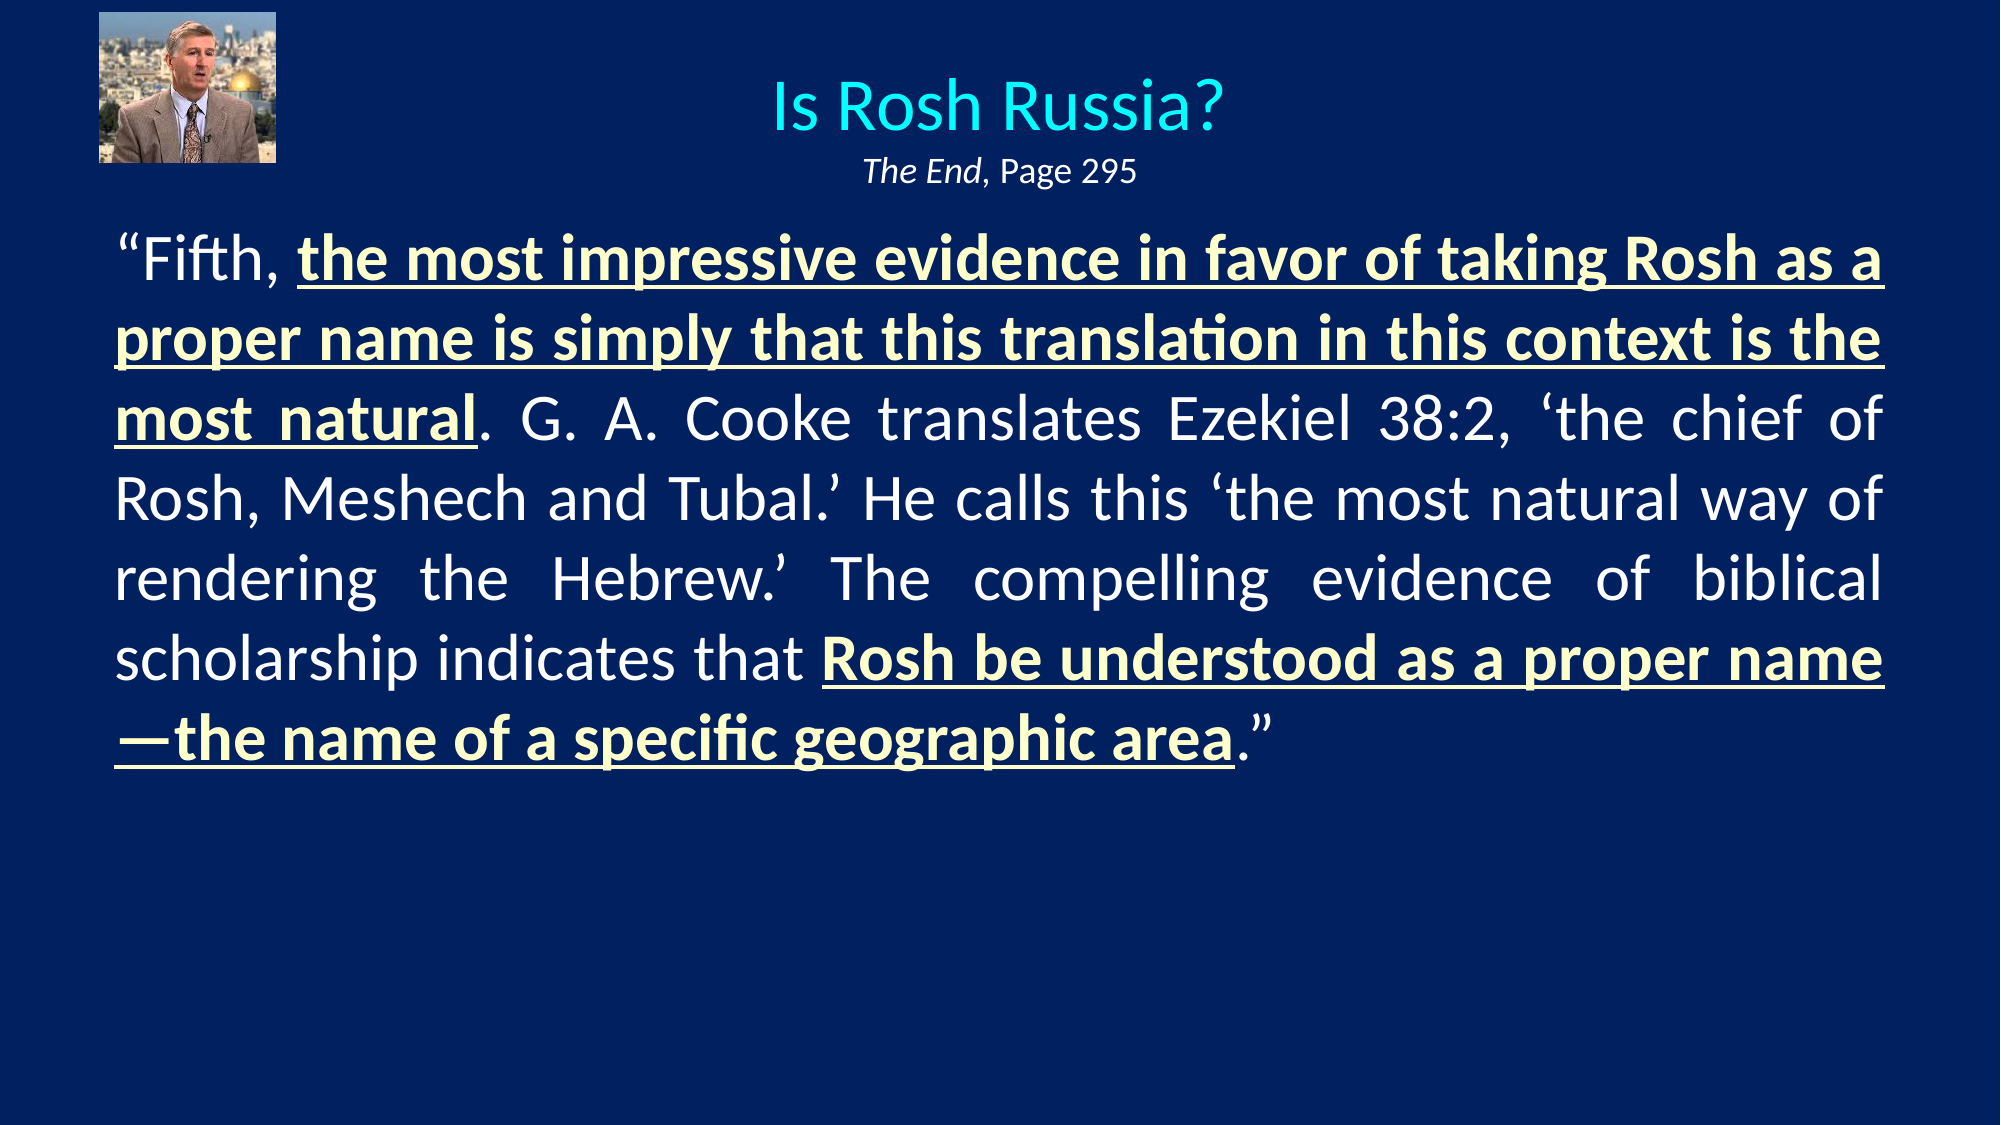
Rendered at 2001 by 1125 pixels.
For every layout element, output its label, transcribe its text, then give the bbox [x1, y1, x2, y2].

picture [99, 12, 276, 163]
text_box Is Rosh Russia? The End, Page 295 [293, 48, 1707, 199]
text_box “Fifth, the most impressive evidence in favor of taking Rosh as a proper name is simply that this translation in this context is the most natural. G. A. Cooke translates Ezekiel 38:2, ‘the chief of Rosh, Meshech and Tubal.’ He calls this ‘the most natural way of rendering the Hebrew.’ The compelling evidence of biblical scholarship indicates that Rosh be understood as a proper name—the name of a specific geographic area.” [99, 206, 1900, 782]
